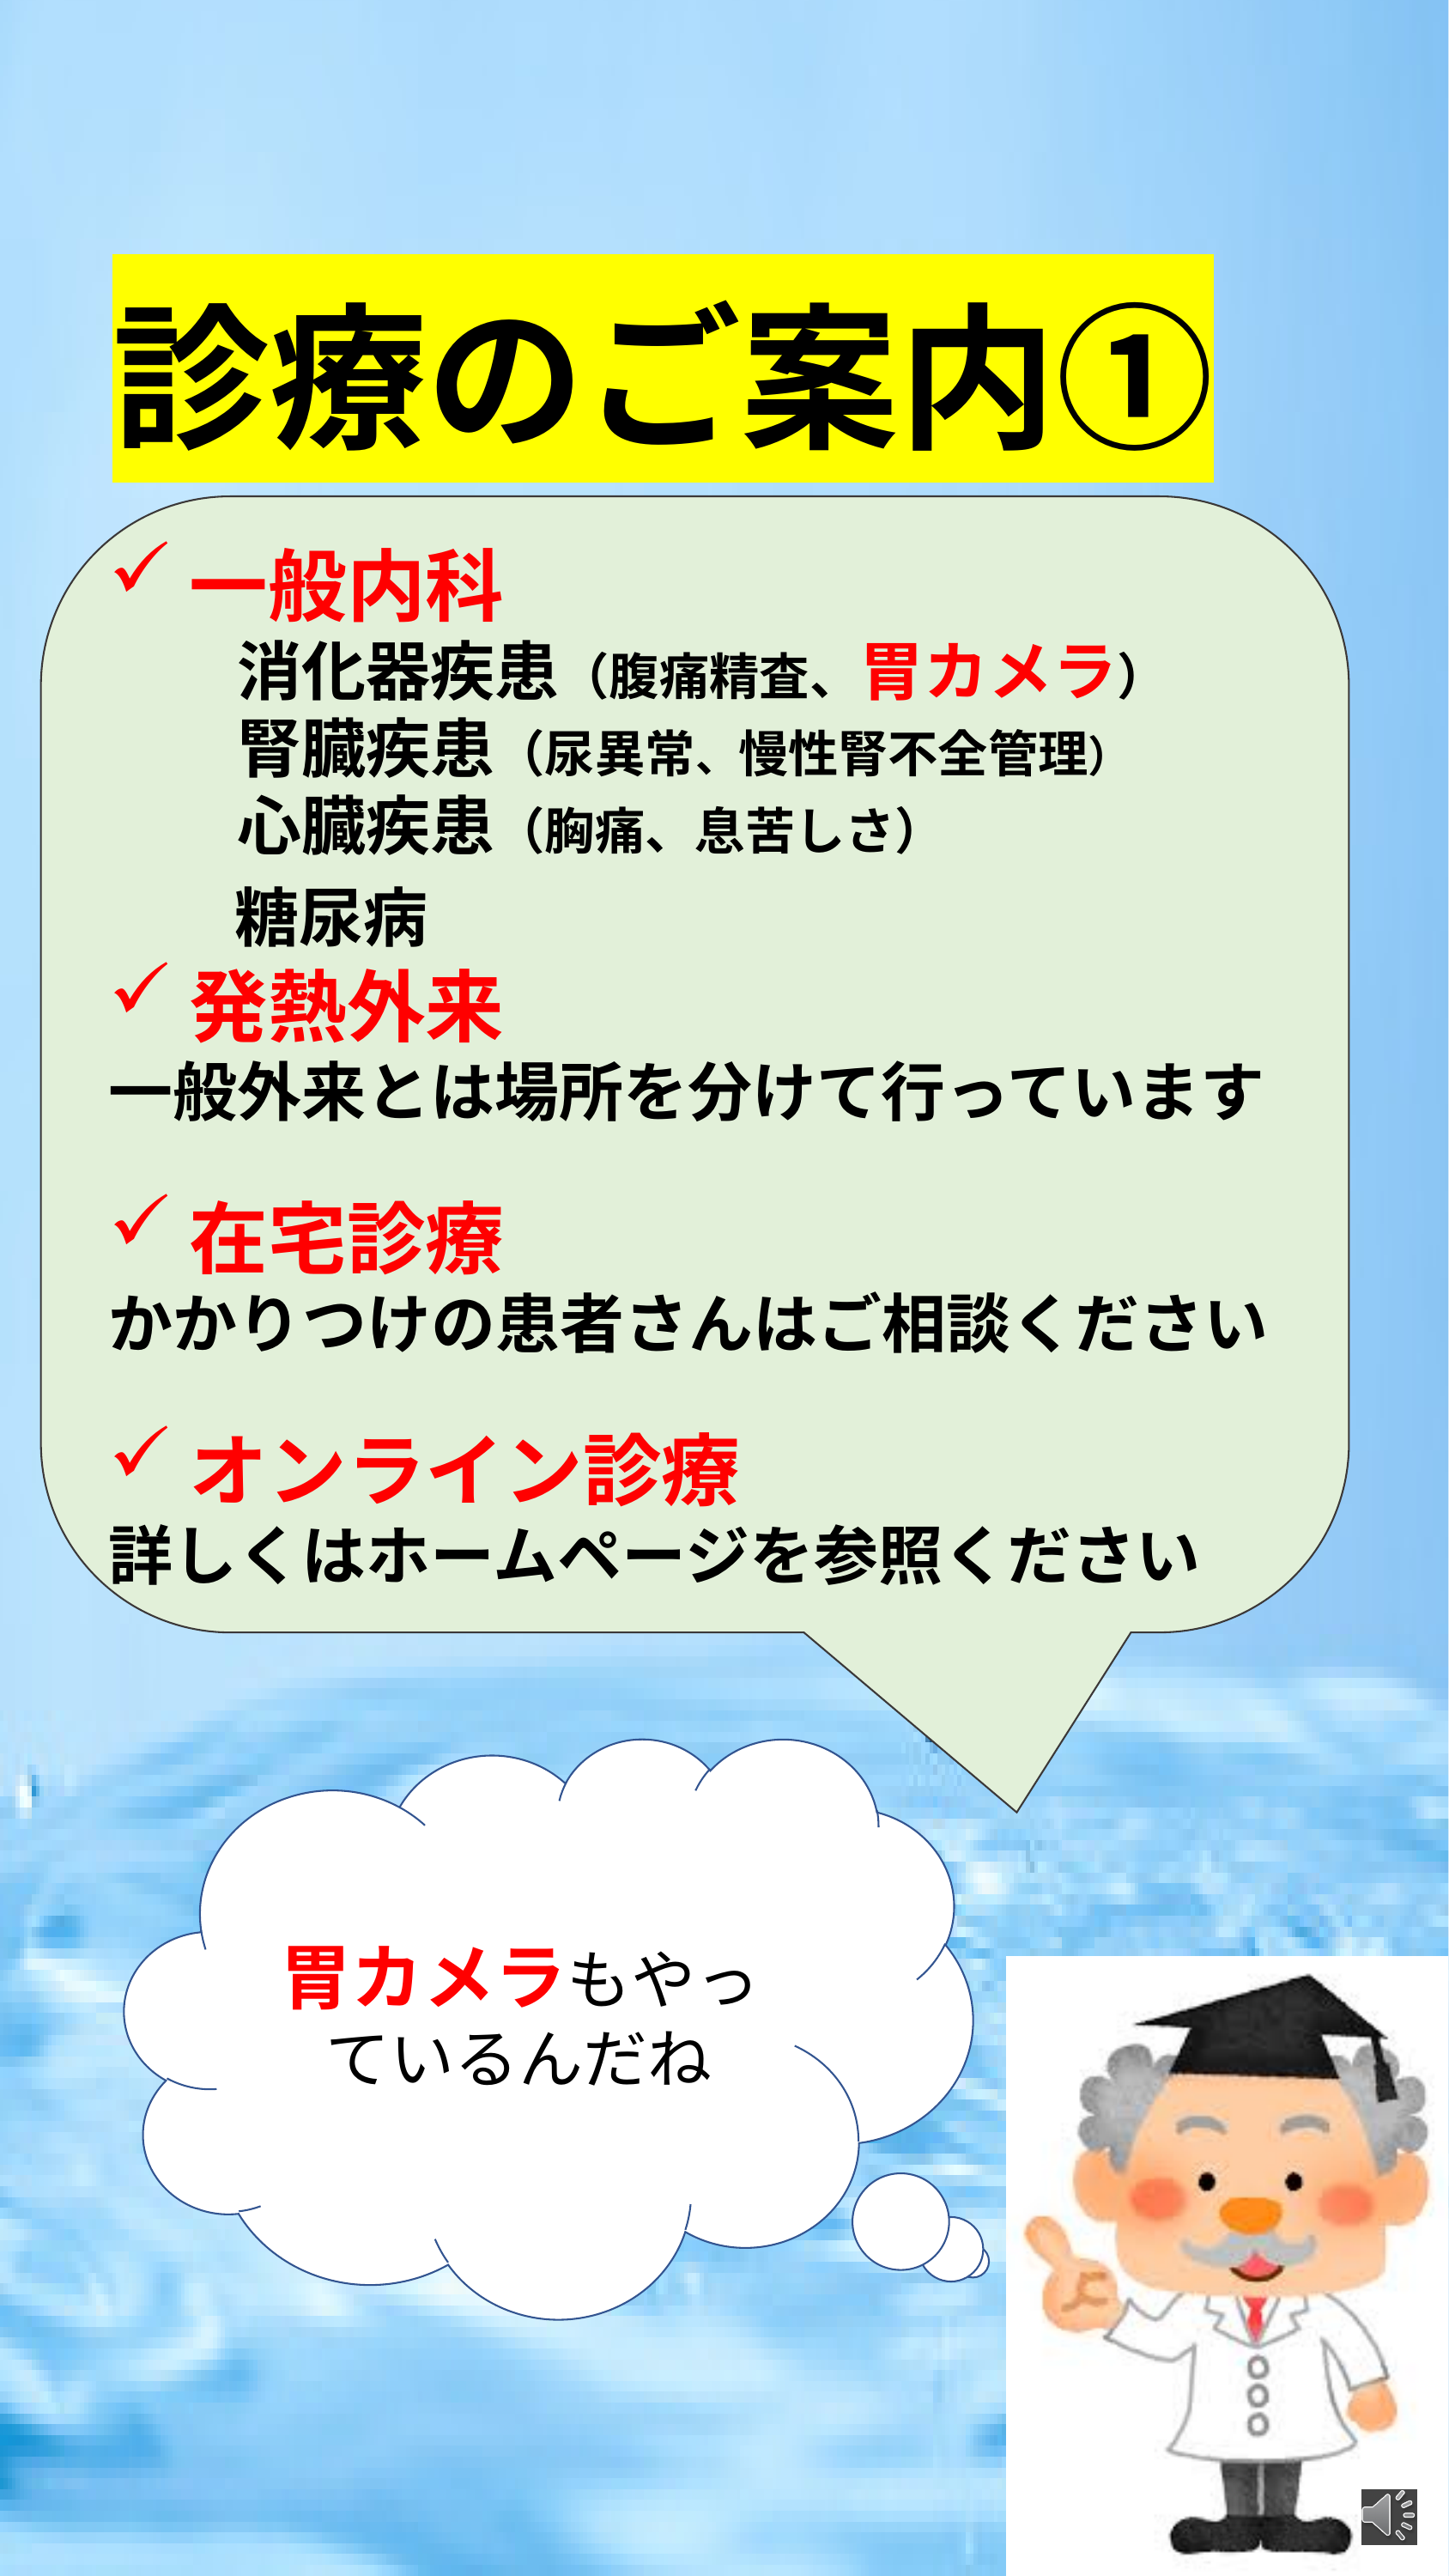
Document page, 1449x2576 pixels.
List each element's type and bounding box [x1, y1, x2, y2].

list [0, 0, 1449, 2576]
picture [1006, 1956, 1449, 2576]
